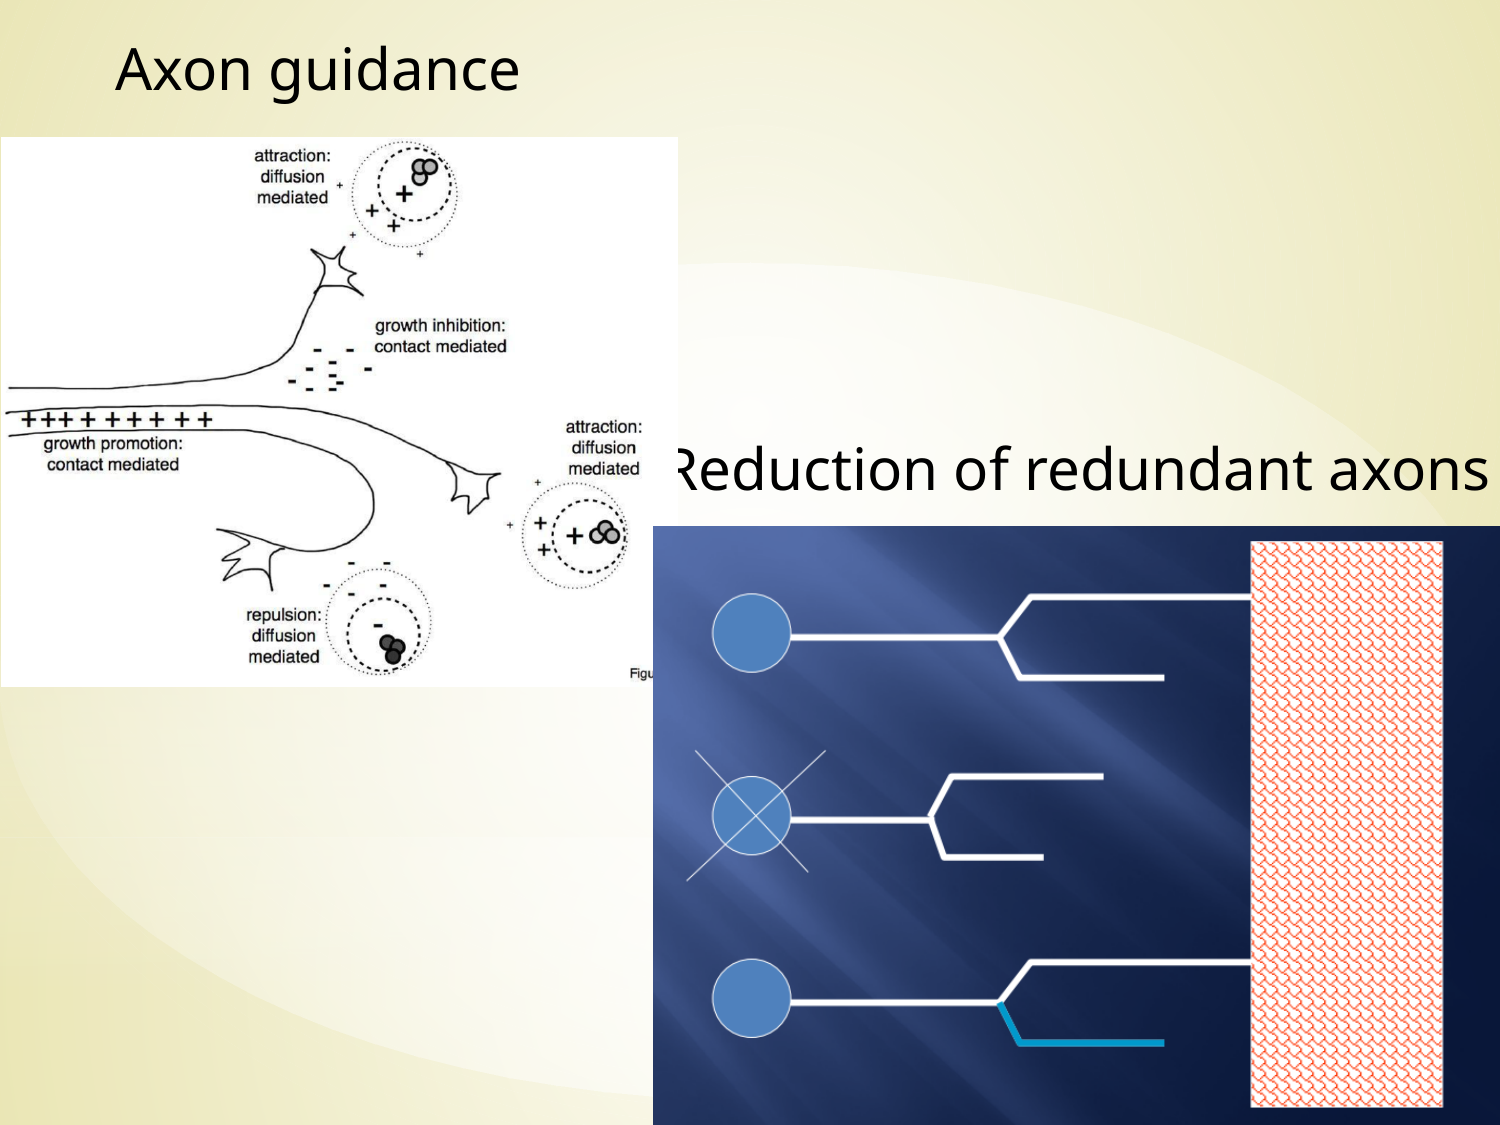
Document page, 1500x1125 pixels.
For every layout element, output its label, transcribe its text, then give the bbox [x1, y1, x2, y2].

text_box Reduction of redundant axons [683, 425, 1500, 510]
text_box Axon guidance [100, 24, 536, 110]
picture [1, 137, 1500, 1125]
